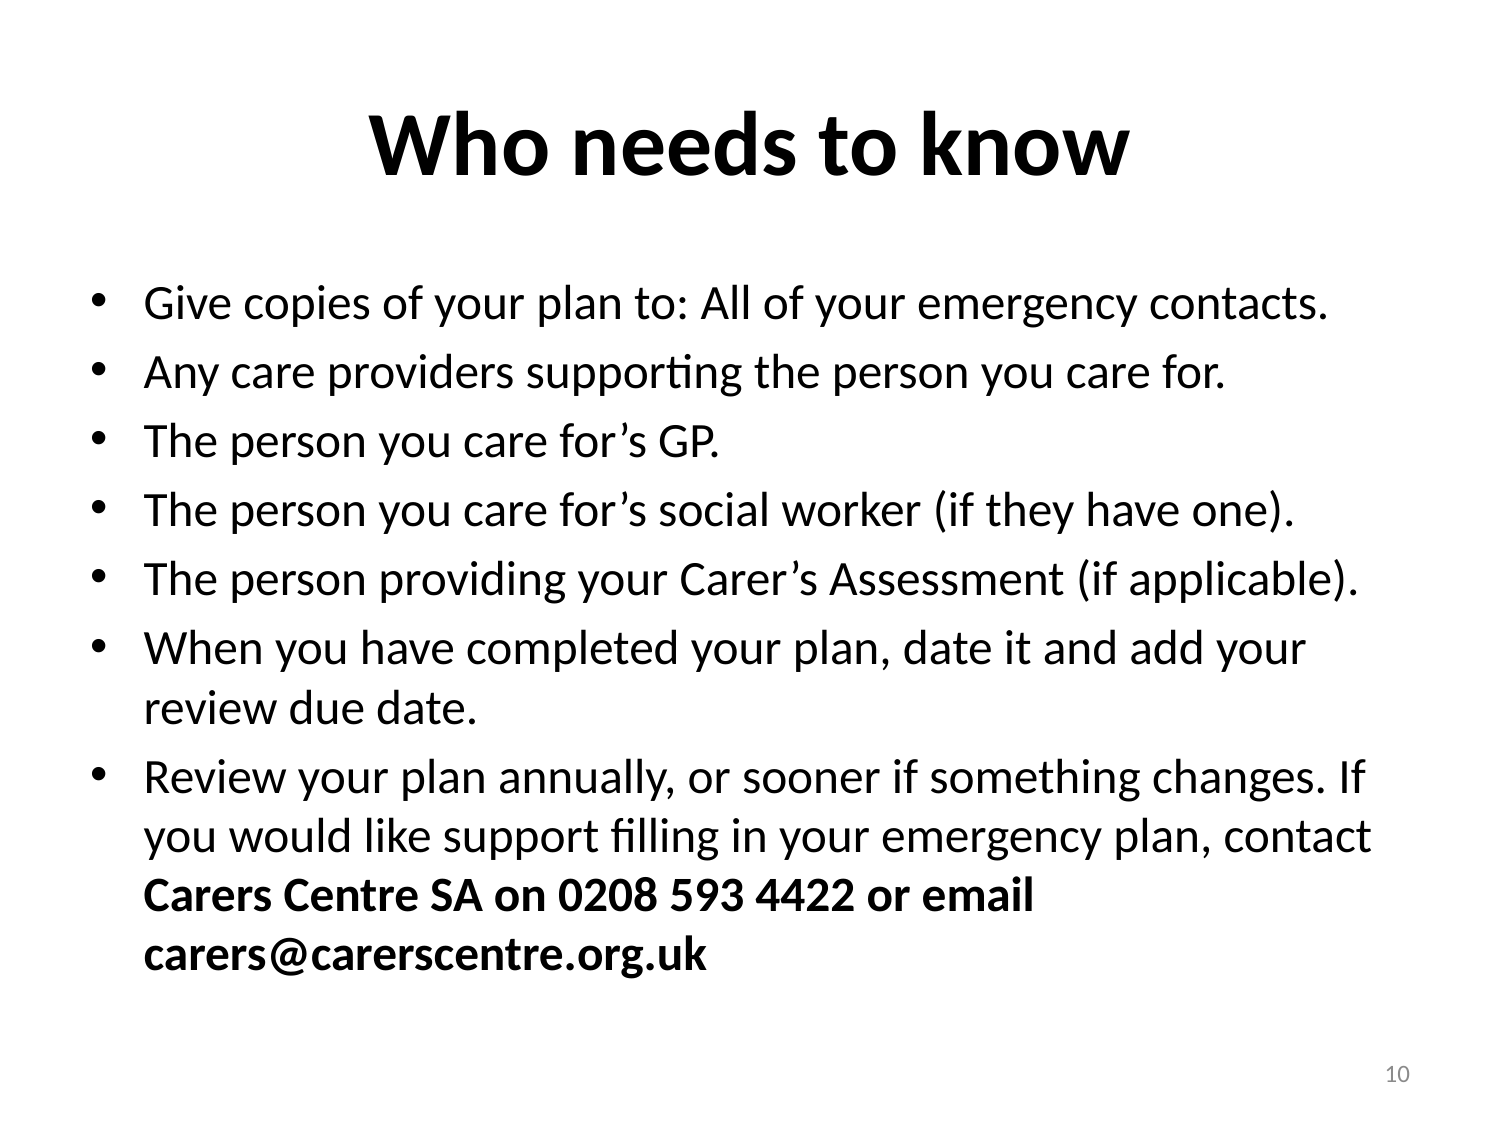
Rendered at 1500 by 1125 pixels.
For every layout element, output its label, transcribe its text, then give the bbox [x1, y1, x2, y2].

title Who needs to know [75, 45, 1425, 233]
list Give copies of your plan to: All of your emergency contacts. Any care providers supporting the person you care for. The person you care for’s GP. The person you care for’s social worker (if they have one). The person providing your Carer’s Assessment (if applicable). When you have completed your plan, date it and add your review due date. Review your plan annually, or sooner if something changes. If you would like support filling in your emergency plan, contact Carers Centre SA on 0208 593 4422 or email carers@carerscentre.org.uk [75, 262, 1425, 1005]
slide_number 10 [1074, 1042, 1425, 1103]
